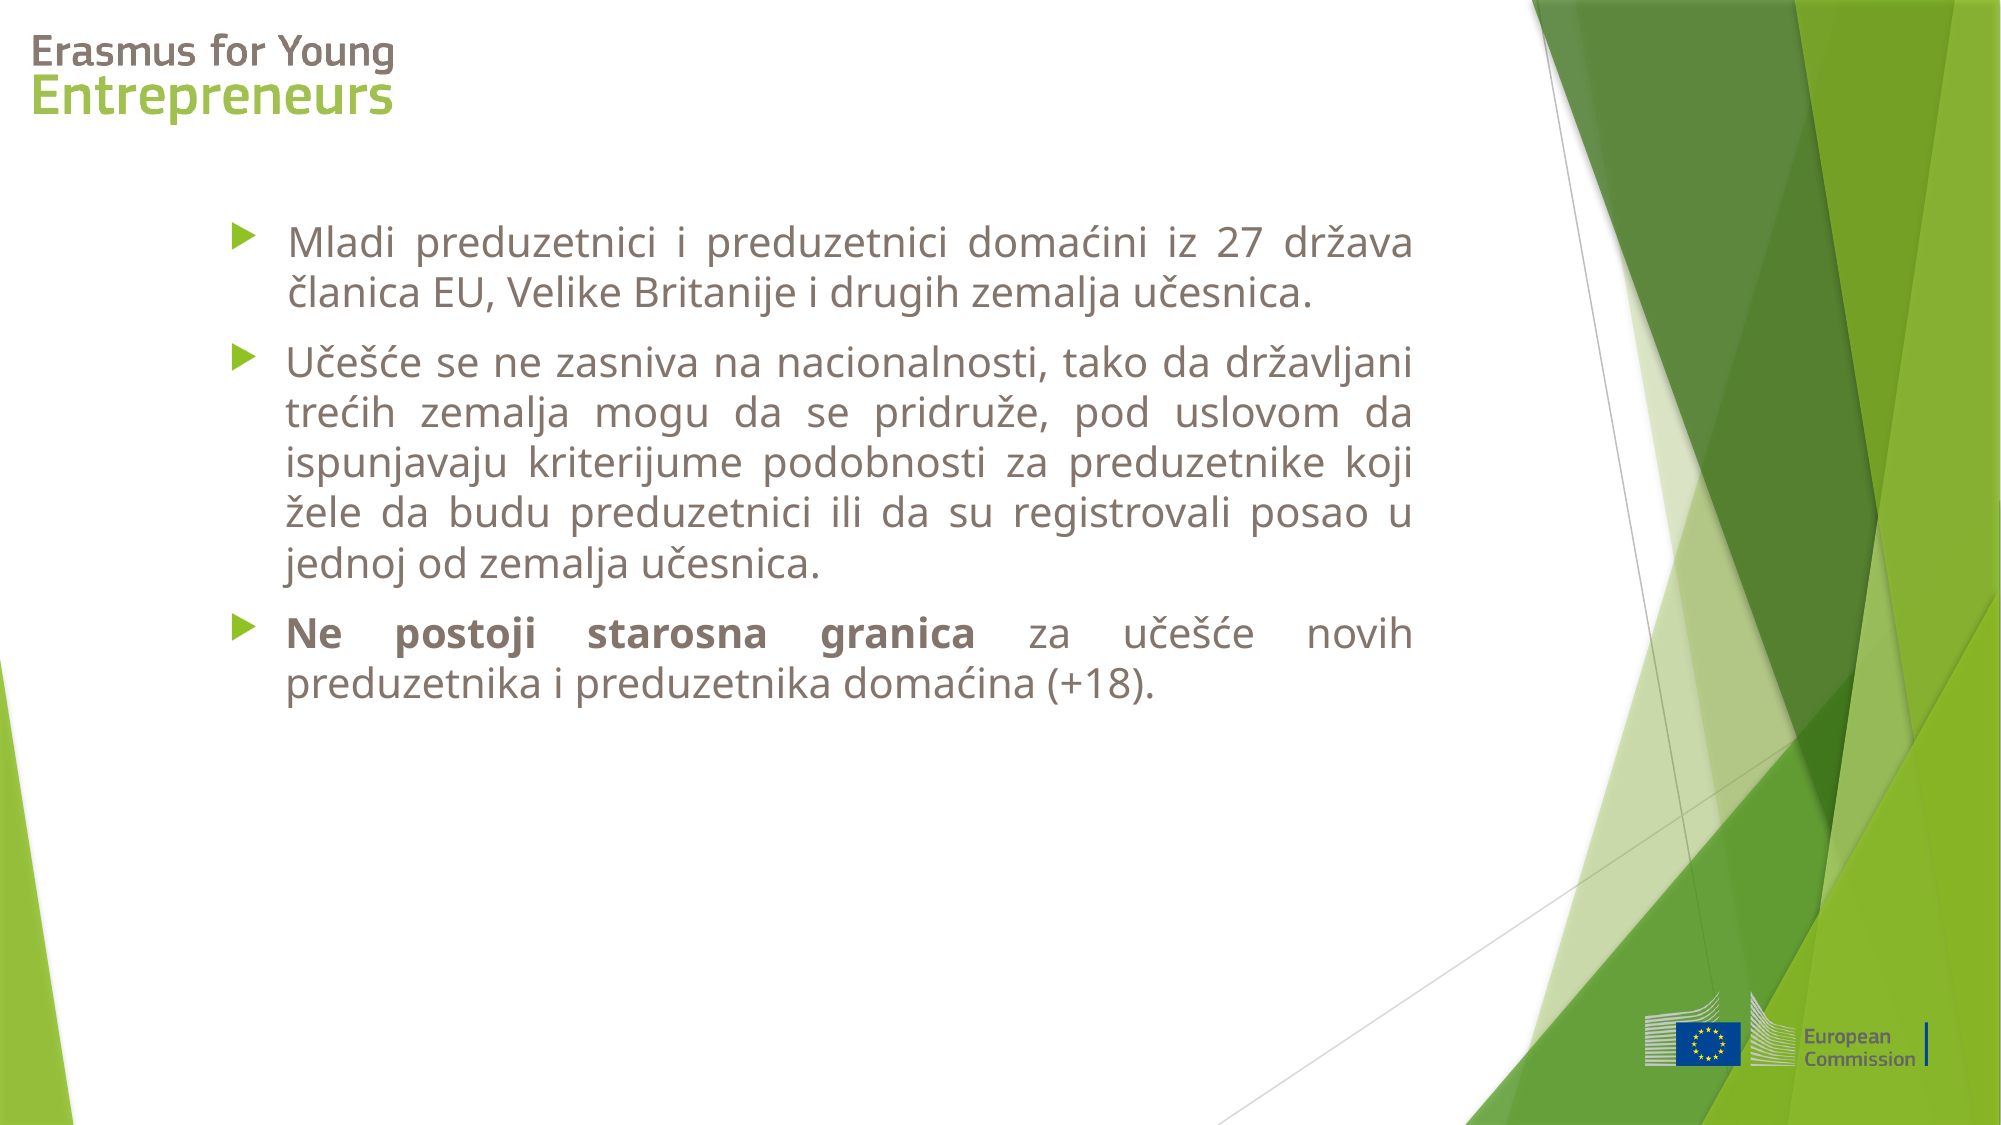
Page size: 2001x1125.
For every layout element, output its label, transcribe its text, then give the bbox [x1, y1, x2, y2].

text_box [865, 282, 1740, 900]
picture [1645, 991, 1928, 1066]
picture [0, 0, 418, 138]
list Mladi preduzetnici i preduzetnici domaćini iz 27 država članica EU, Velike Britanije i drugih zemalja učesnica. Učešće se ne zasniva na nacionalnosti, tako da državljani trećih zemalja mogu da se pridruže, pod uslovom da ispunjavaju kriterijume podobnosti za preduzetnike koji žele da budu preduzetnici ili da su registrovali posao u jednoj od zemalja učesnica. Ne postoji starosna granica za učešće novih preduzetnika i preduzetnika domaćina (+18). [213, 207, 1430, 1109]
